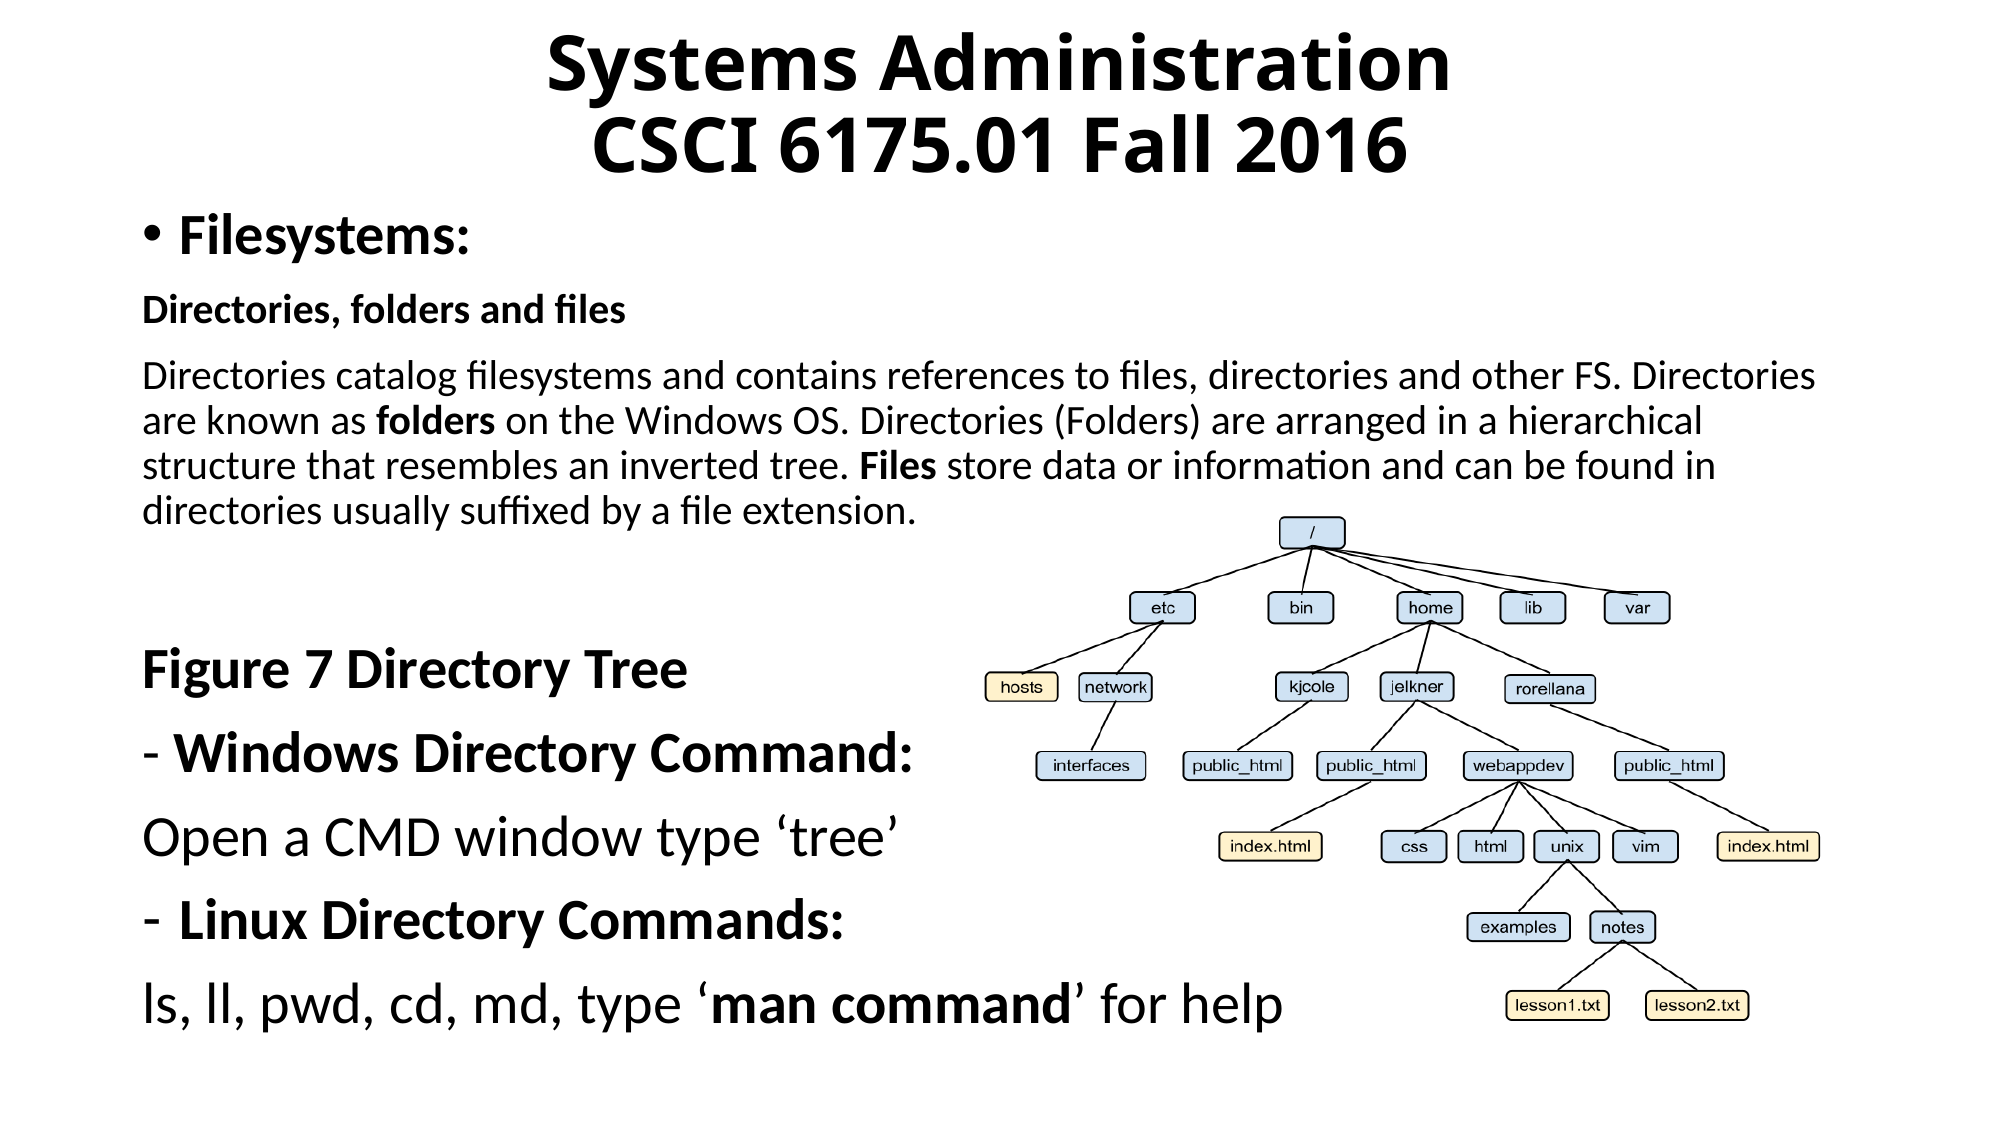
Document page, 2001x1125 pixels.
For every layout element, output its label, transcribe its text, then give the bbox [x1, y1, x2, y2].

picture [944, 488, 1863, 1109]
list Filesystems: Directories, folders and files Directories catalog filesystems and contains references to files, directories and other FS. Directories are known as folders on the Windows OS. Directories (Folders) are arranged in a hierarchical structure that resembles an inverted tree. Files store data or information and can be found in directories usually suffixed by a file extension. Figure 7 Directory Tree - Windows Directory Command: Open a CMD window type ‘tree’ Linux Directory Commands: ls, ll, pwd, cd, md, type ‘man command’ for help [127, 196, 1852, 1109]
title Systems Administration CSCI 6175.01 Fall 2016 [137, 16, 1863, 197]
